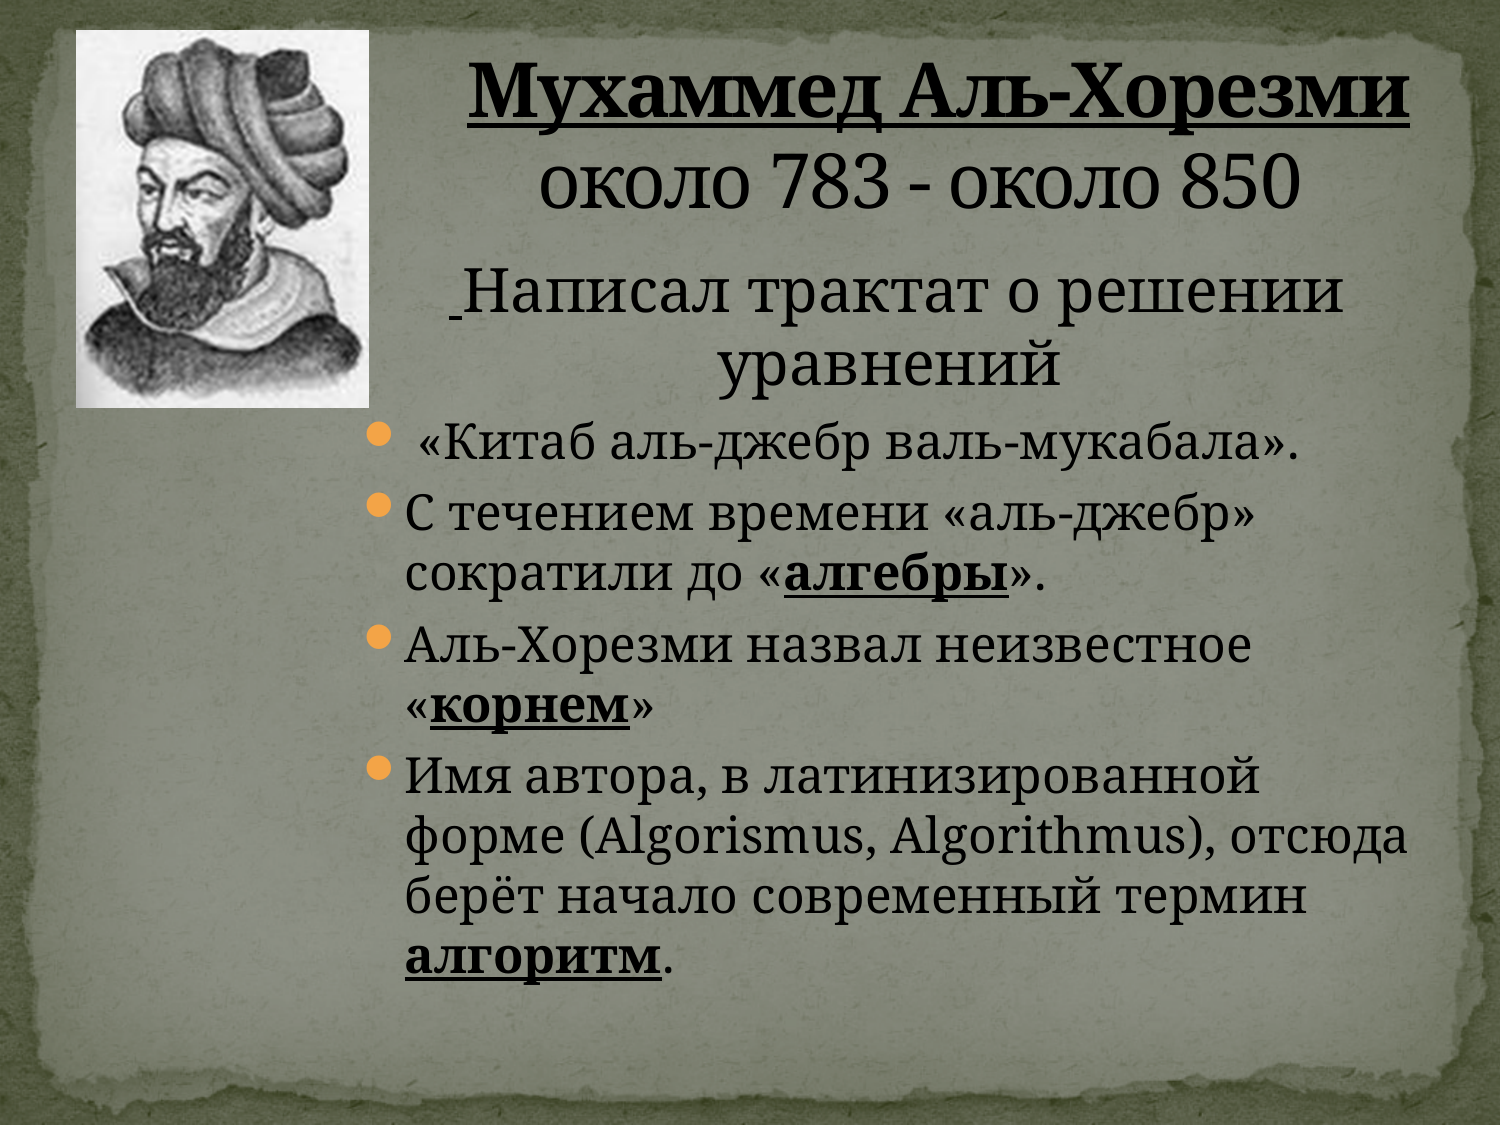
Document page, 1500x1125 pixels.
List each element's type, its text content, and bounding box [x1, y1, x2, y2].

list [79, 33, 367, 406]
title Мухаммед Аль-Хорезми около 783 - около 850 [375, 30, 1427, 231]
list Написал трактат о решении уравнений «Китаб аль-джебр валь-мукабала». С течением времени «аль-джебр» сократили до «алгебры». Аль-Хорезми назвал неизвестное «корнем» Имя автора, в латинизированной форме (Algorismus, Algorithmus), отсюда берёт начало современный термин алгоритм. [348, 243, 1447, 994]
